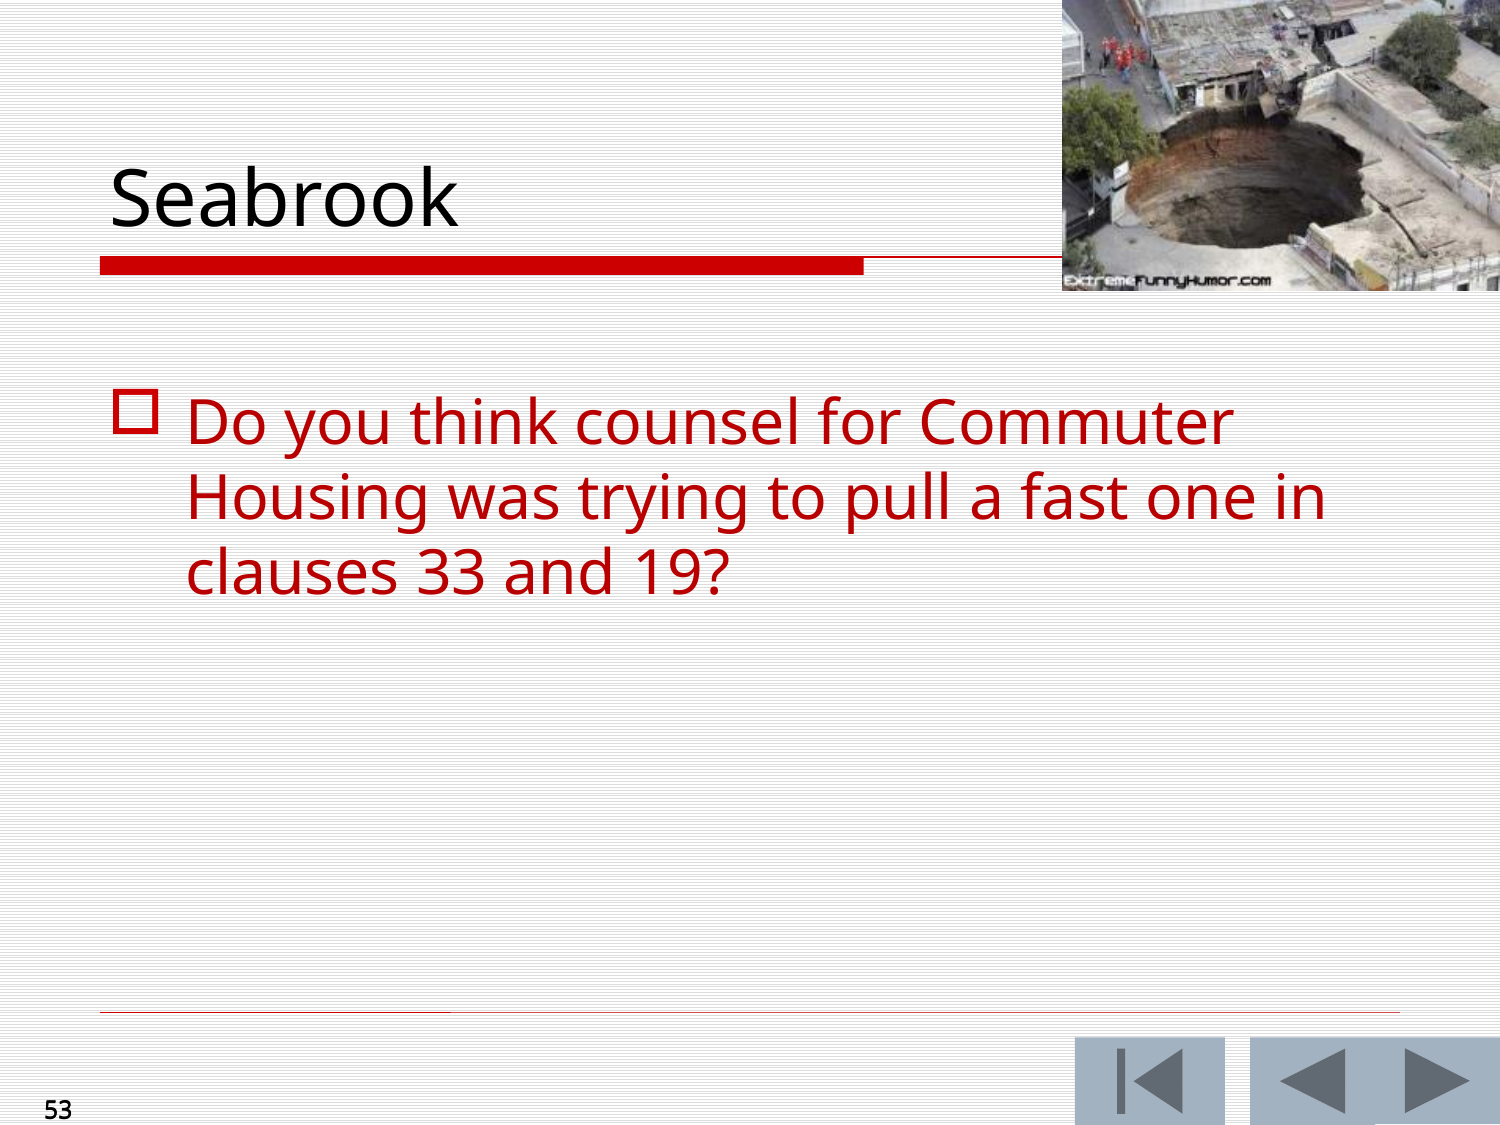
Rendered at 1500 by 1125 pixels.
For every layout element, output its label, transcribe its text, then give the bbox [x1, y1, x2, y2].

title Seabrook [94, 50, 1057, 250]
list Do you think counsel for Commuter Housing was trying to pull a fast one in clauses 33 and 19? [92, 287, 1406, 988]
picture [1062, 0, 1500, 292]
text_box 53 [0, 1086, 88, 1125]
